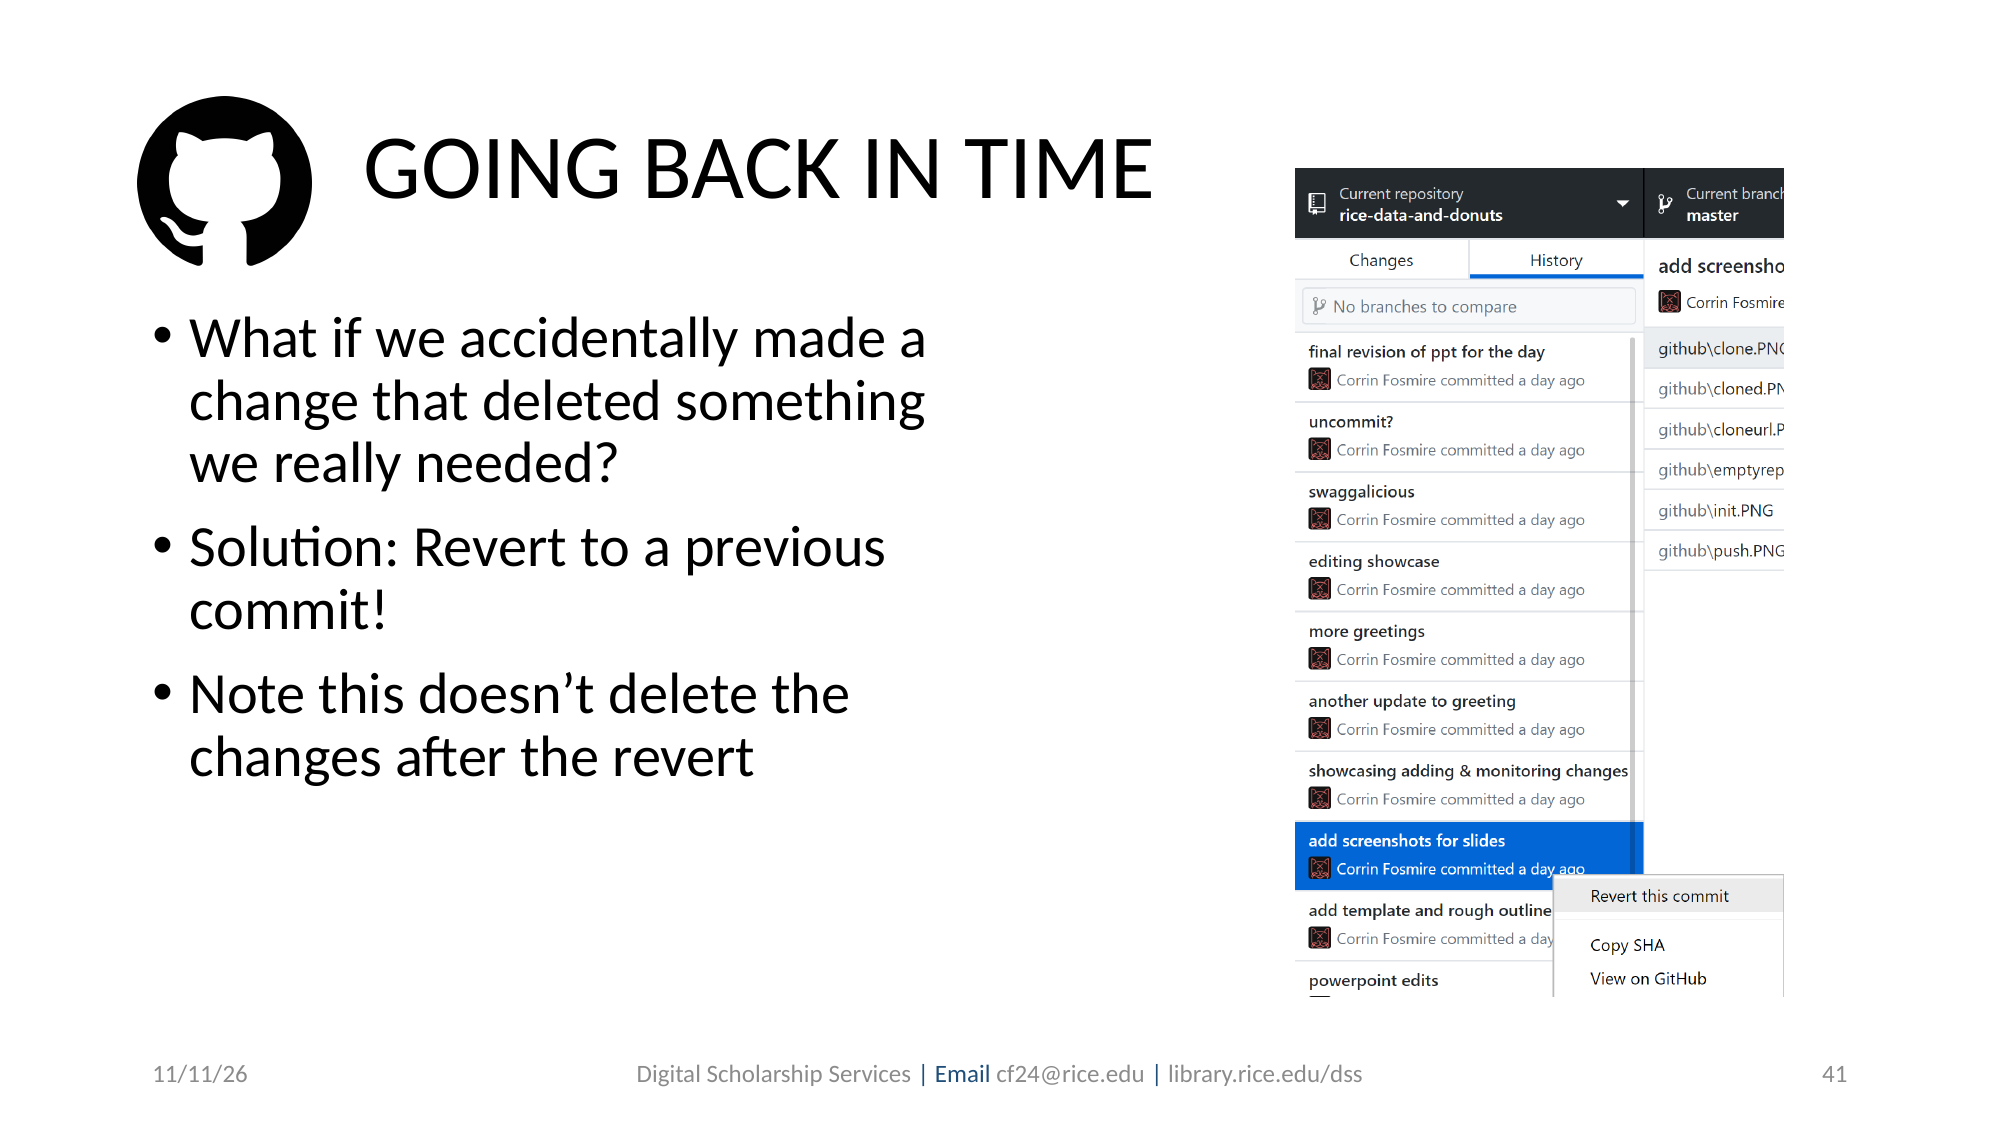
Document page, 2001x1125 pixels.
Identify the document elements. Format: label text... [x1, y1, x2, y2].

picture [1295, 168, 1784, 997]
text_box What if we accidentally made a change that deleted something we really needed? Solution: Revert to a previous commit! Note this doesn’t delete the changes after the revert [137, 299, 1001, 1014]
text_box 9/17/2019 [137, 1042, 587, 1103]
picture [137, 96, 312, 270]
text_box 41 [1412, 1042, 1863, 1103]
text_box GOING BACK IN TIME [348, 59, 1863, 278]
text_box Digital Scholarship Services | Email cf24@rice.edu | library.rice.edu/dss [587, 1042, 1412, 1103]
